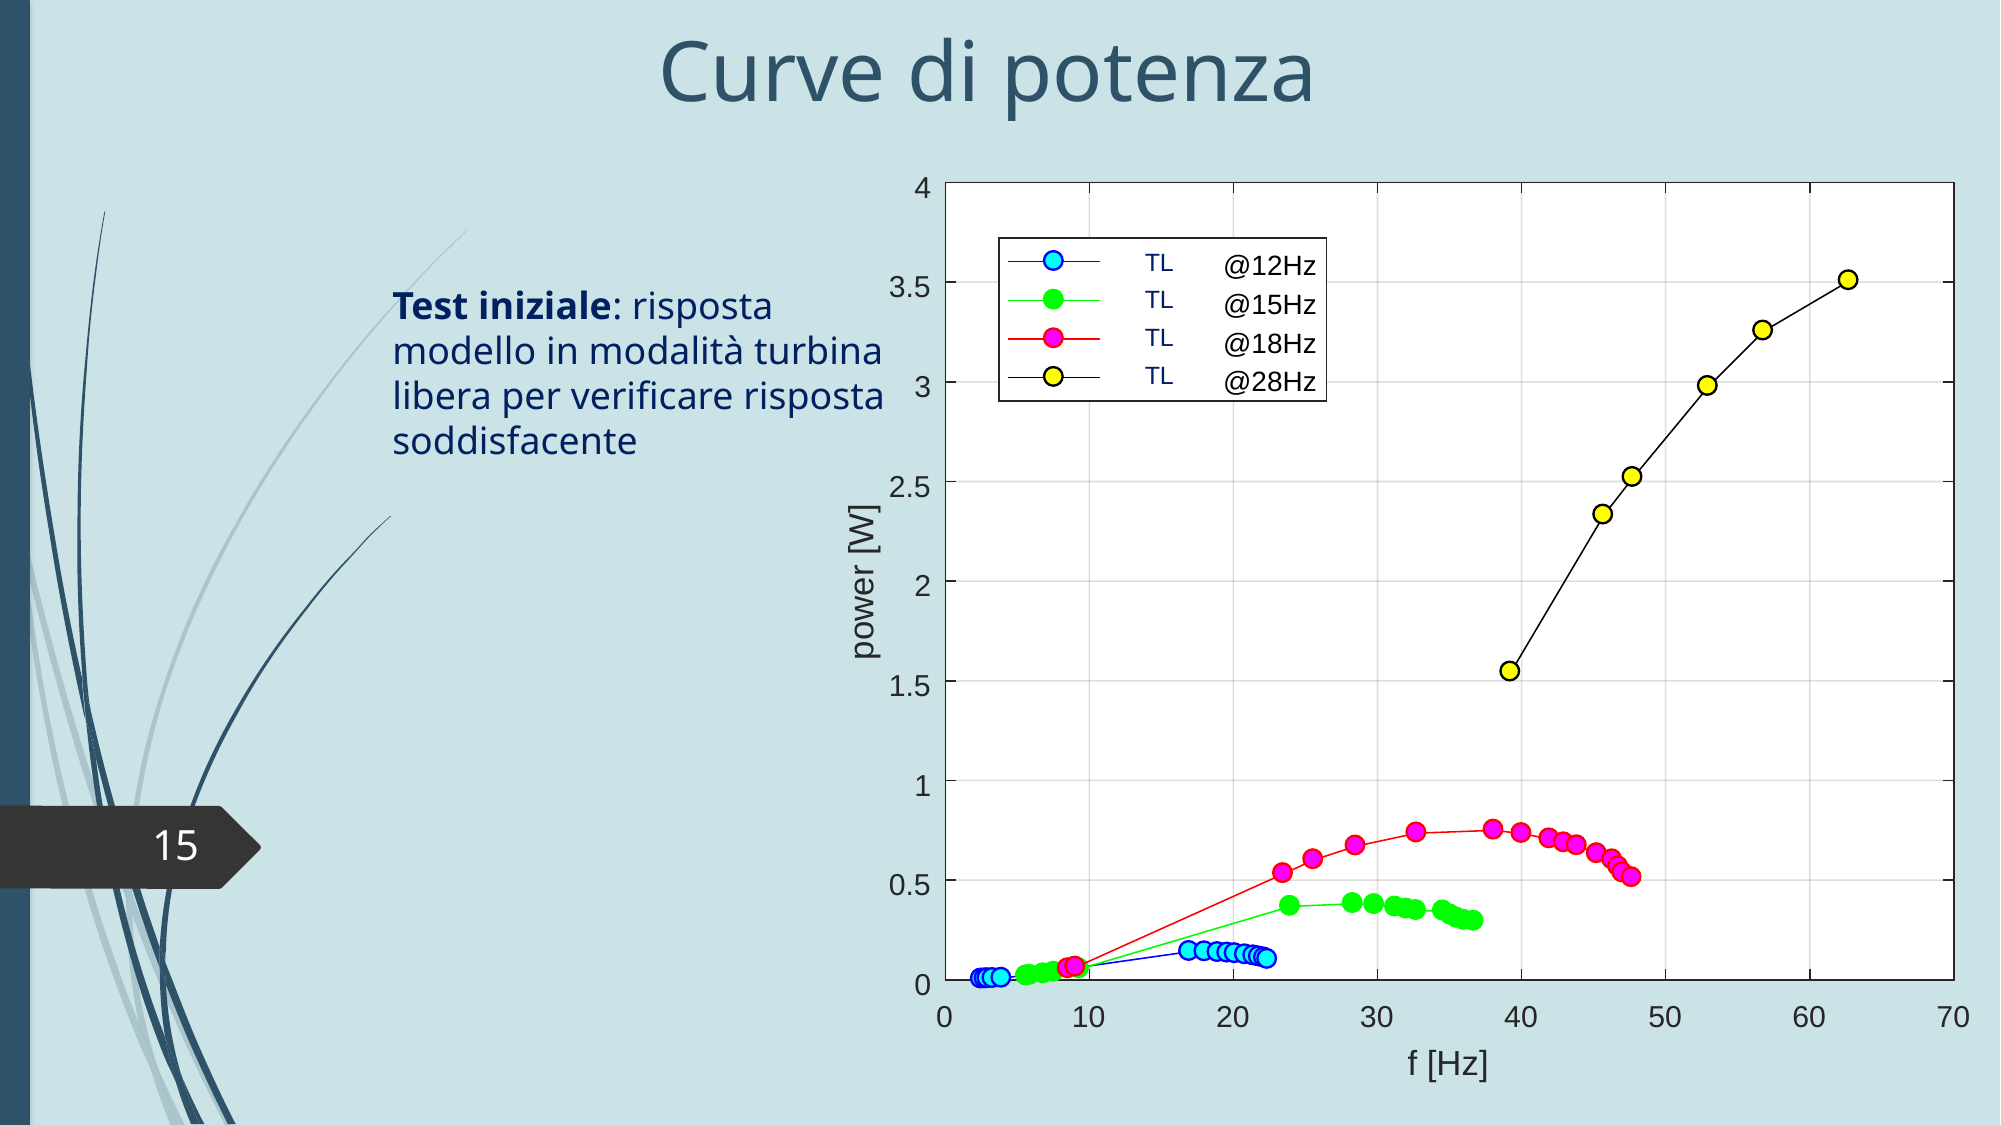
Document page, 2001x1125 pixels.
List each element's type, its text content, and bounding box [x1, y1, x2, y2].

title Curve di potenza [57, 1, 1919, 127]
text_box Test iniziale: risposta modello in modalità turbina libera per verificare risposta soddisfacente [377, 274, 771, 470]
slide_number 15 [87, 817, 216, 878]
picture [775, 110, 2000, 1085]
